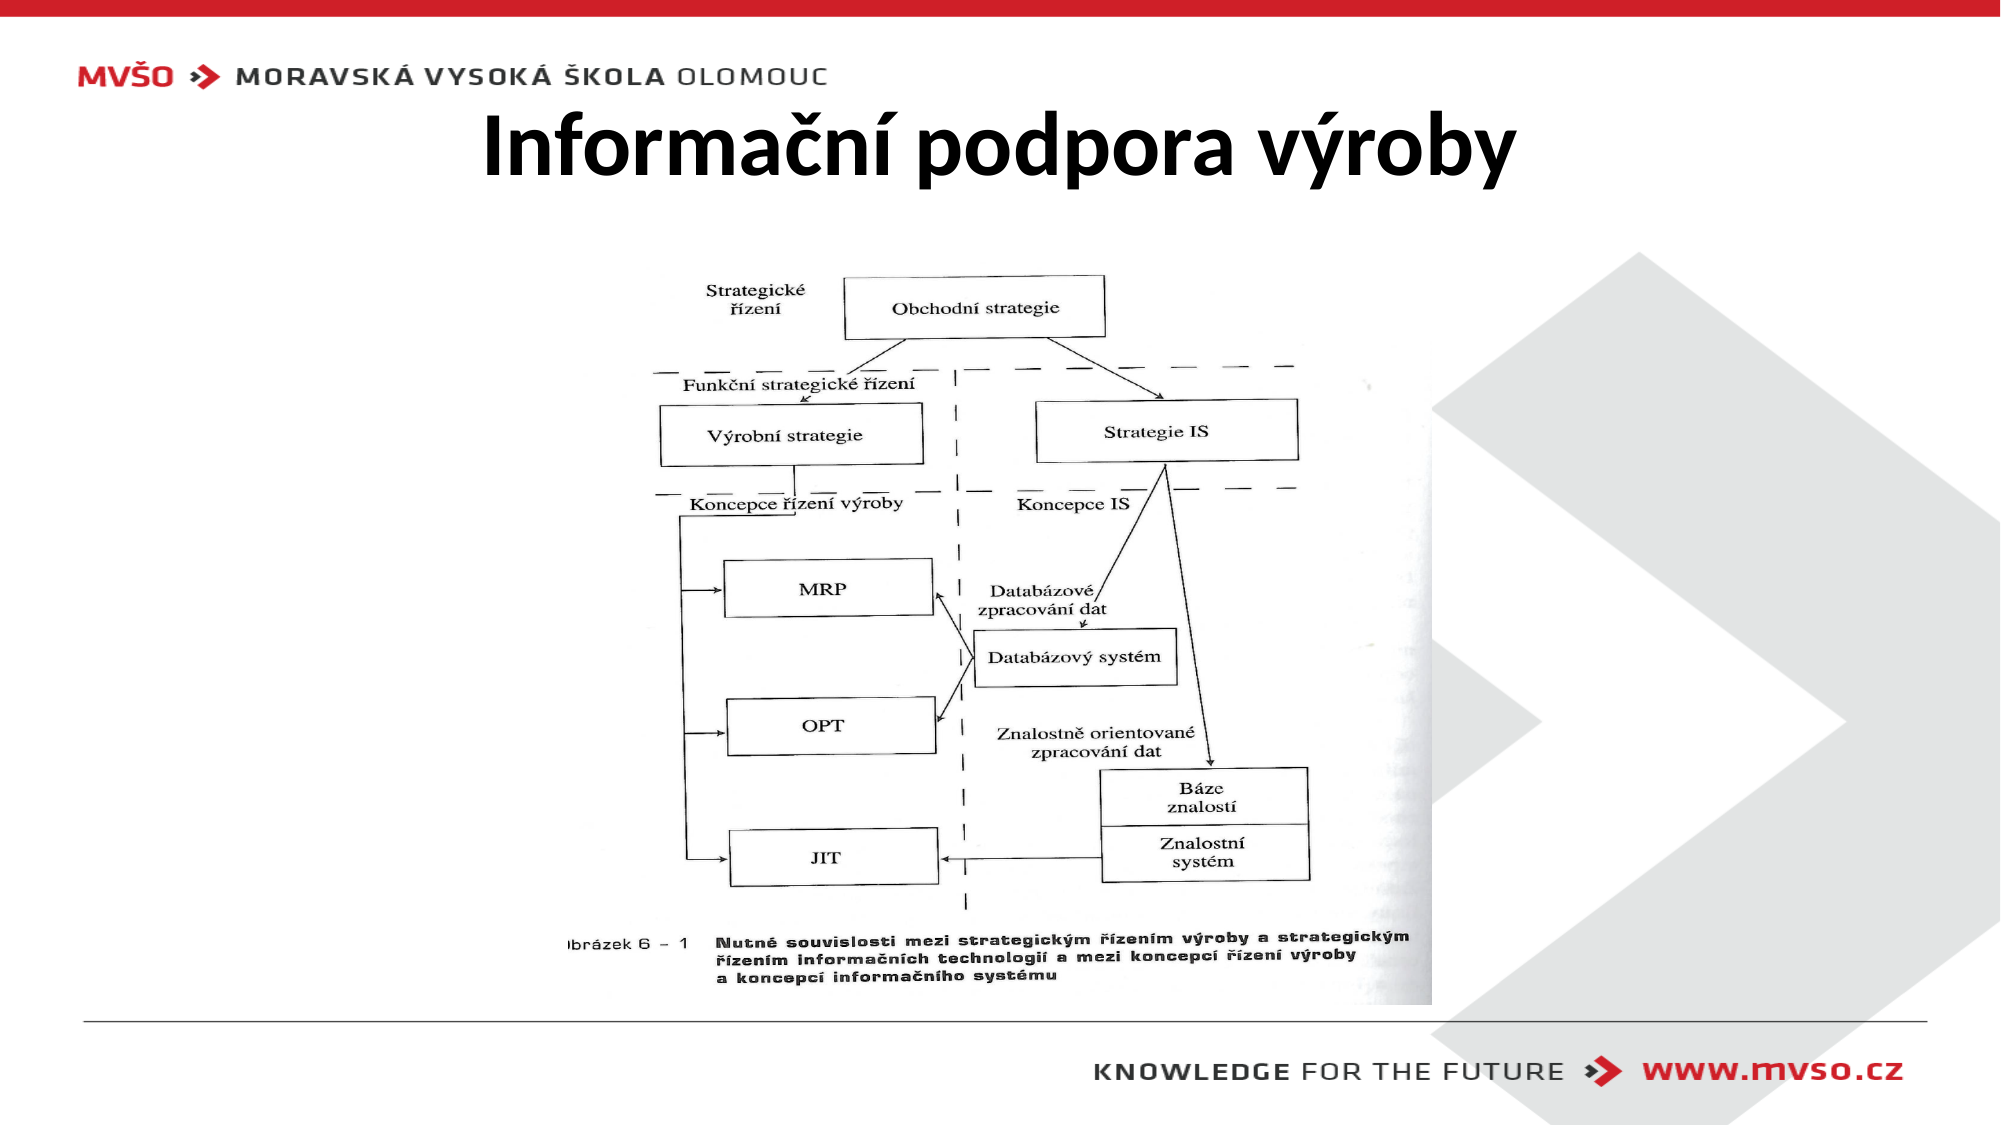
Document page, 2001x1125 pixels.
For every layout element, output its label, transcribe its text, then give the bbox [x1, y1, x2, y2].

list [568, 262, 1432, 1006]
title Informační podpora výroby [99, 45, 1900, 233]
picture [0, 0, 2001, 1125]
